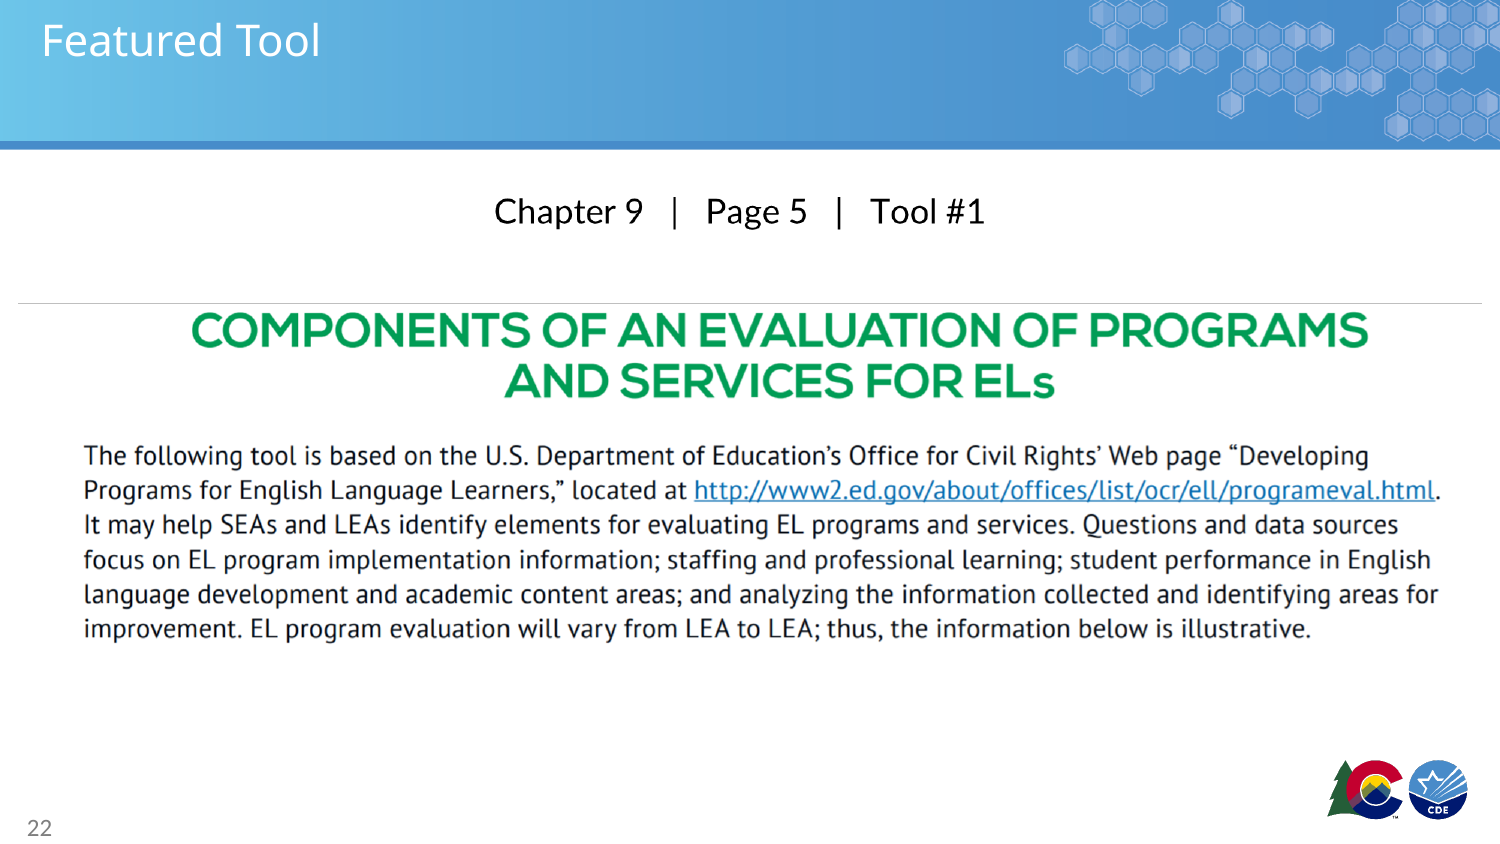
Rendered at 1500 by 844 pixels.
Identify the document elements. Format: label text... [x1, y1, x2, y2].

picture [0, 0, 1500, 150]
picture [18, 165, 1482, 662]
slide_number 22 [15, 810, 269, 844]
picture [1326, 759, 1468, 820]
title Featured Tool [40, 18, 786, 102]
